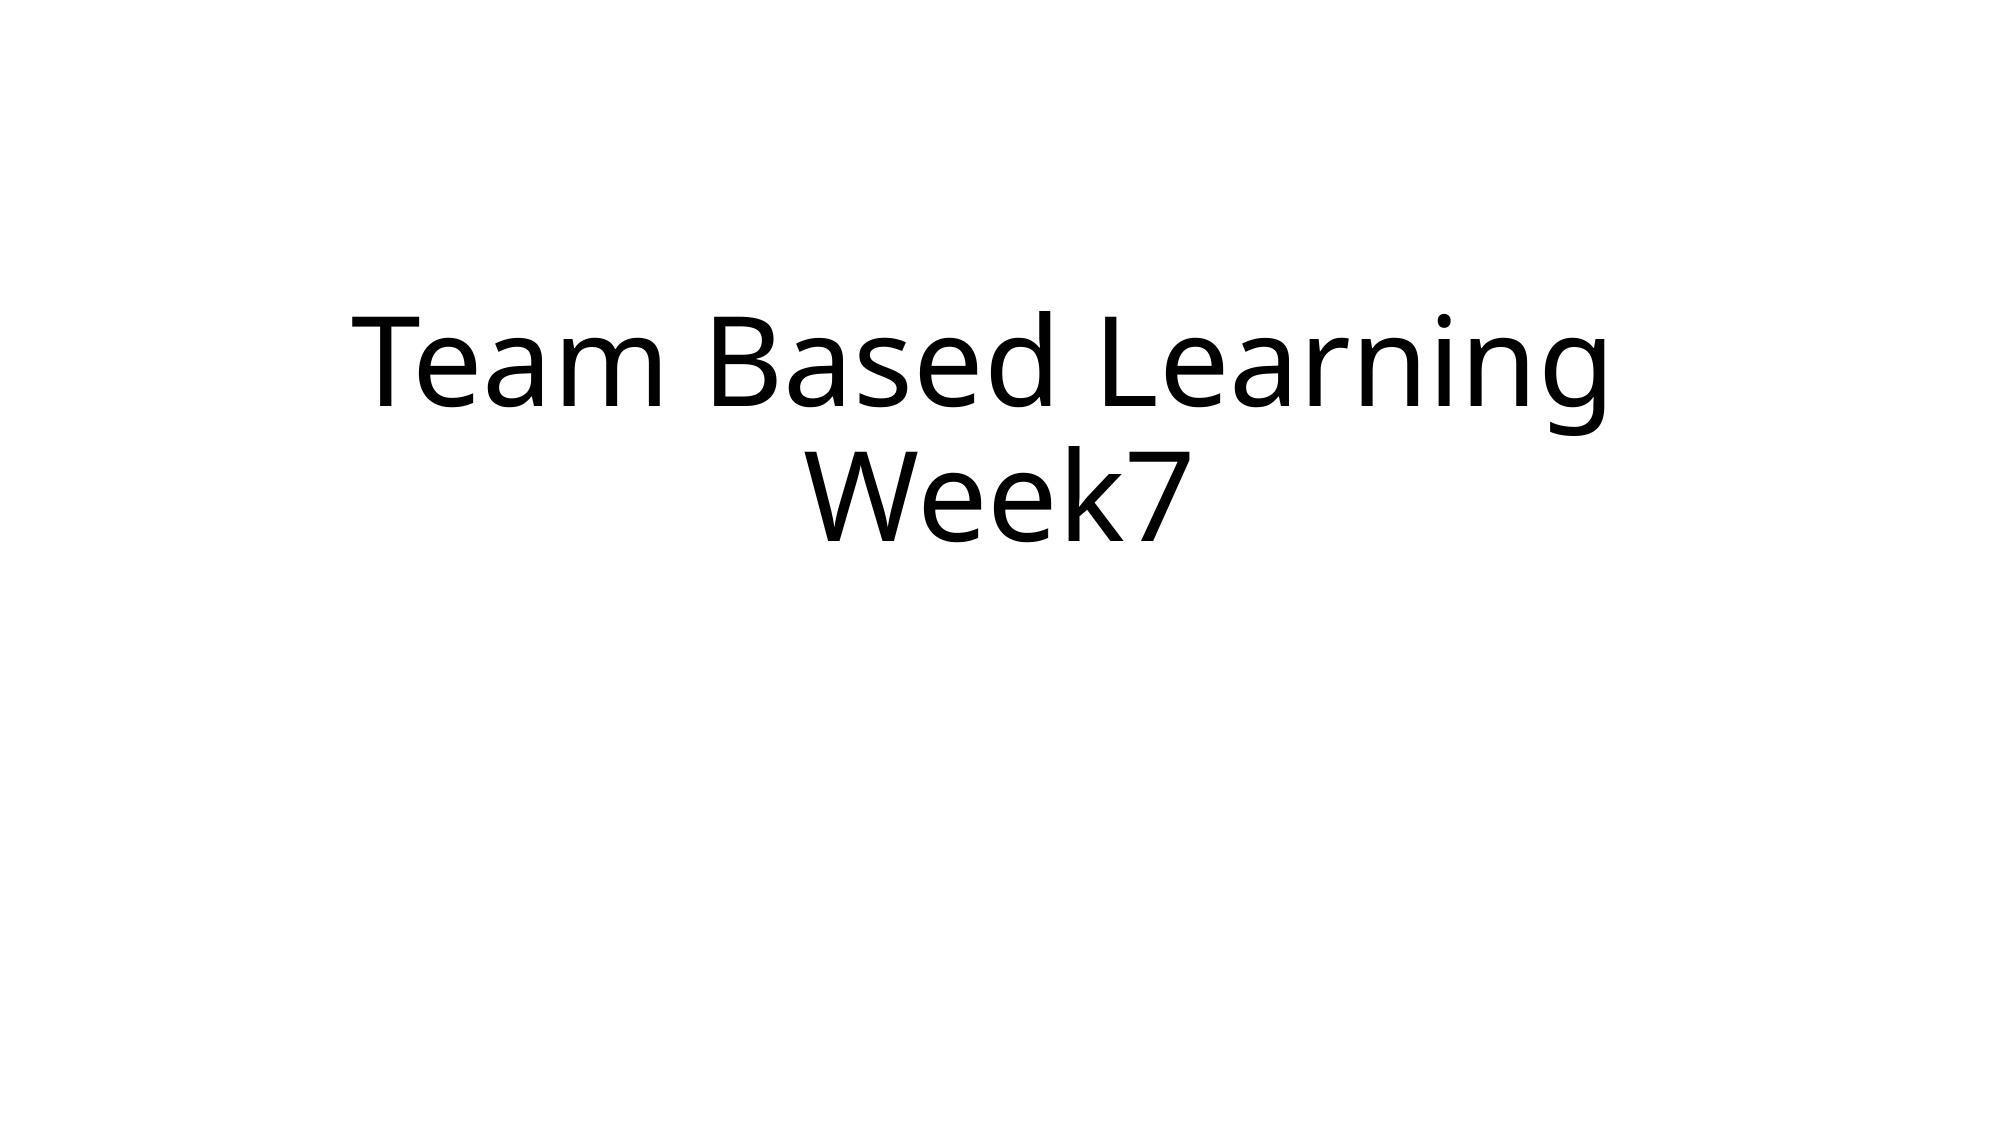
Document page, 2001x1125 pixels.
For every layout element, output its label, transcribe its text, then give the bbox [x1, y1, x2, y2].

title Team Based Learning Week7 [249, 184, 1750, 576]
